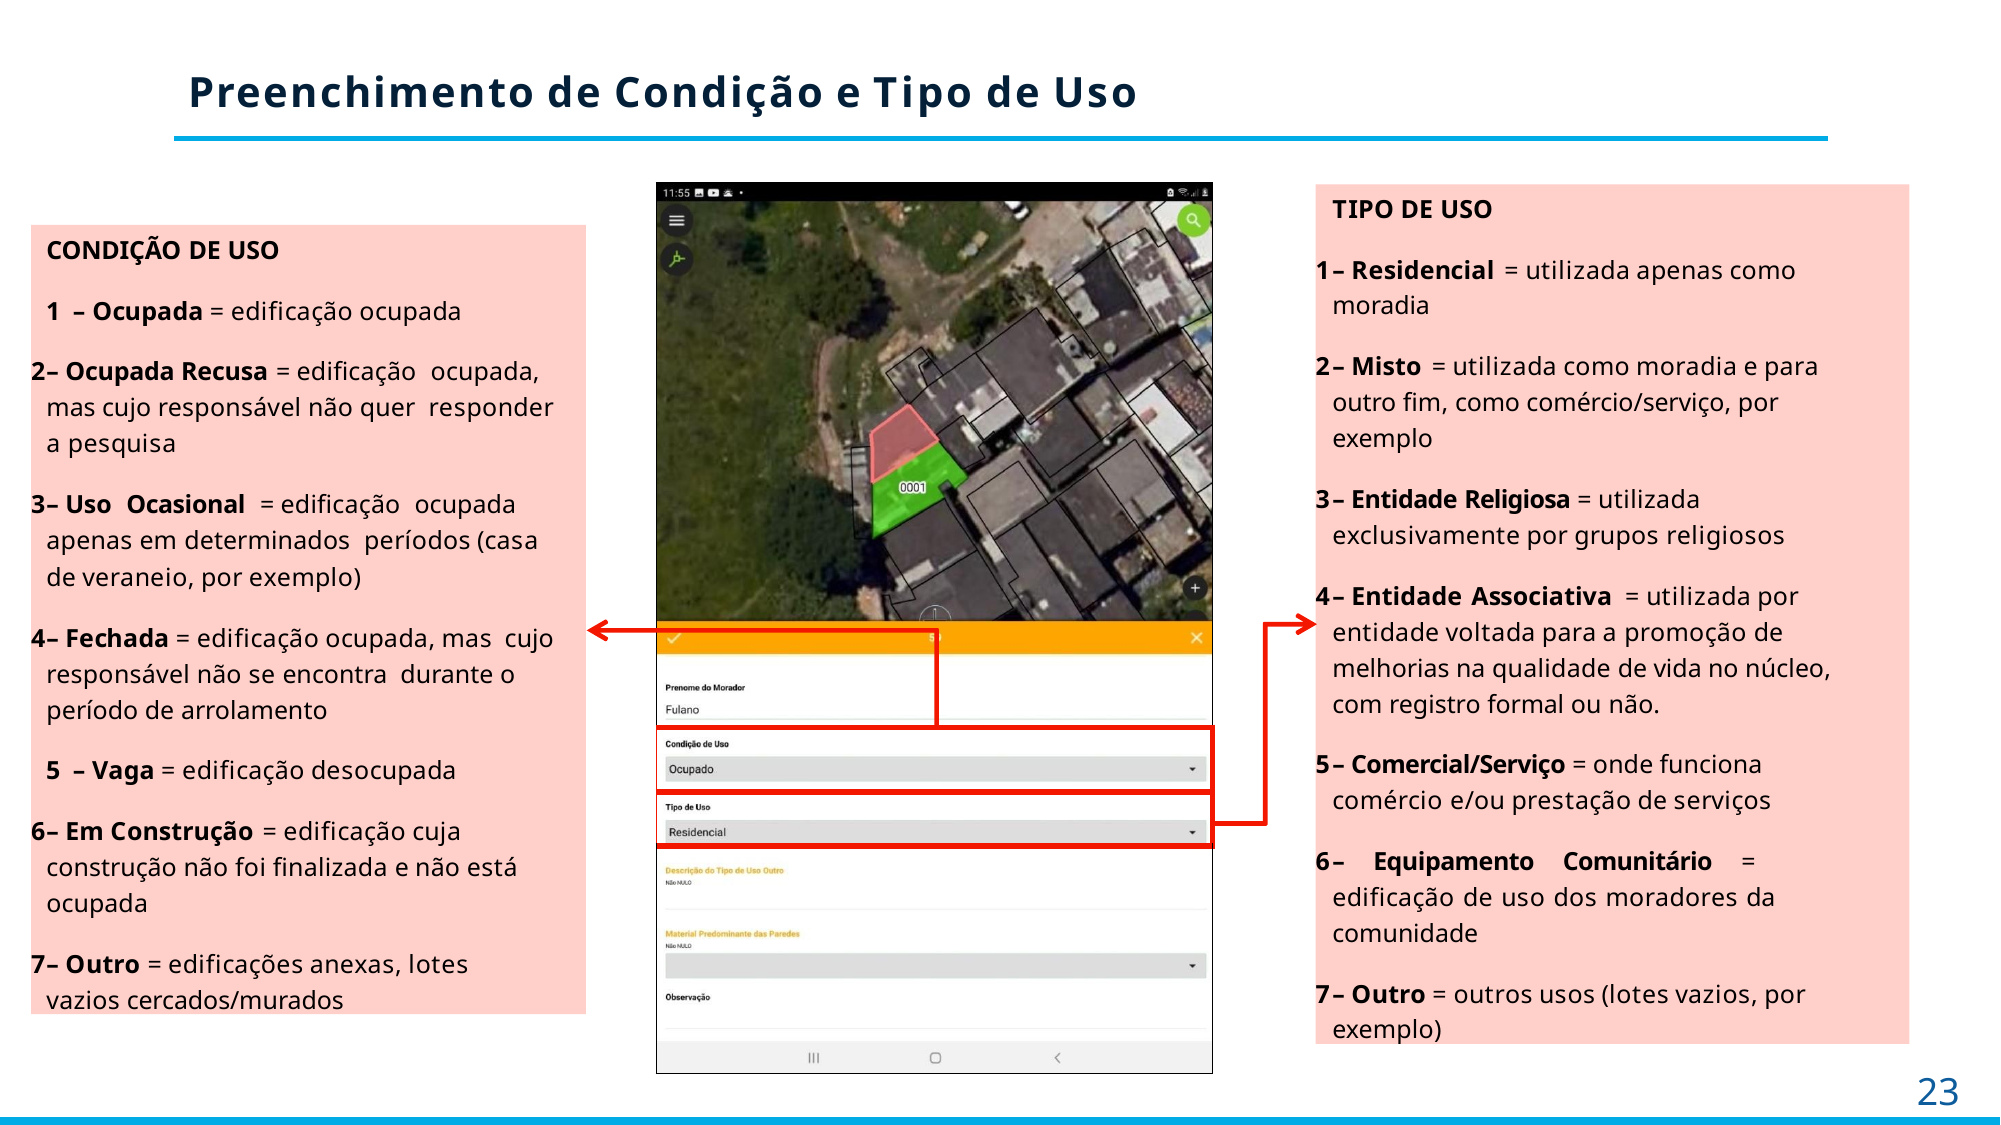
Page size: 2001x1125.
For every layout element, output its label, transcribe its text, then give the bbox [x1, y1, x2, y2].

slide_number 23 [1910, 1065, 1970, 1125]
text_box TIPO DE USO – Residencial = utilizada apenas como moradia – Misto = utilizada como moradia e para outro fim, como comércio/serviço, por exemplo – Entidade Religiosa = utilizada exclusivamente por grupos religiosos – Entidade Associativa = utilizada por entidade voltada para a promoção de melhorias na qualidade de vida no núcleo, com registro formal ou não. – Comercial/Serviço = onde funciona comércio e/ou prestação de serviços – Equipamento Comunitário = edificação de uso dos moradores da comunidade – Outro = outros usos (lotes vazios, por exemplo) [1315, 184, 1910, 1044]
text_box CONDIÇÃO DE USO – Ocupada = edificação ocupada – Ocupada Recusa = edificação ocupada, mas cujo responsável não quer responder a pesquisa – Uso Ocasional = edificação ocupada apenas em determinados períodos (casa de veraneio, por exemplo) – Fechada = edificação ocupada, mas cujo responsável não se encontra durante o período de arrolamento – Vaga = edificação desocupada – Em Construção = edificação cuja construção não foi finalizada e não está ocupada – Outro = edificações anexas, lotes vazios cercados/murados [31, 224, 586, 1015]
title Preenchimento de Condição e Tipo de Uso [186, 63, 1249, 255]
text_box [1216, 613, 1317, 826]
text_box [586, 619, 652, 642]
picture [657, 184, 1213, 1074]
